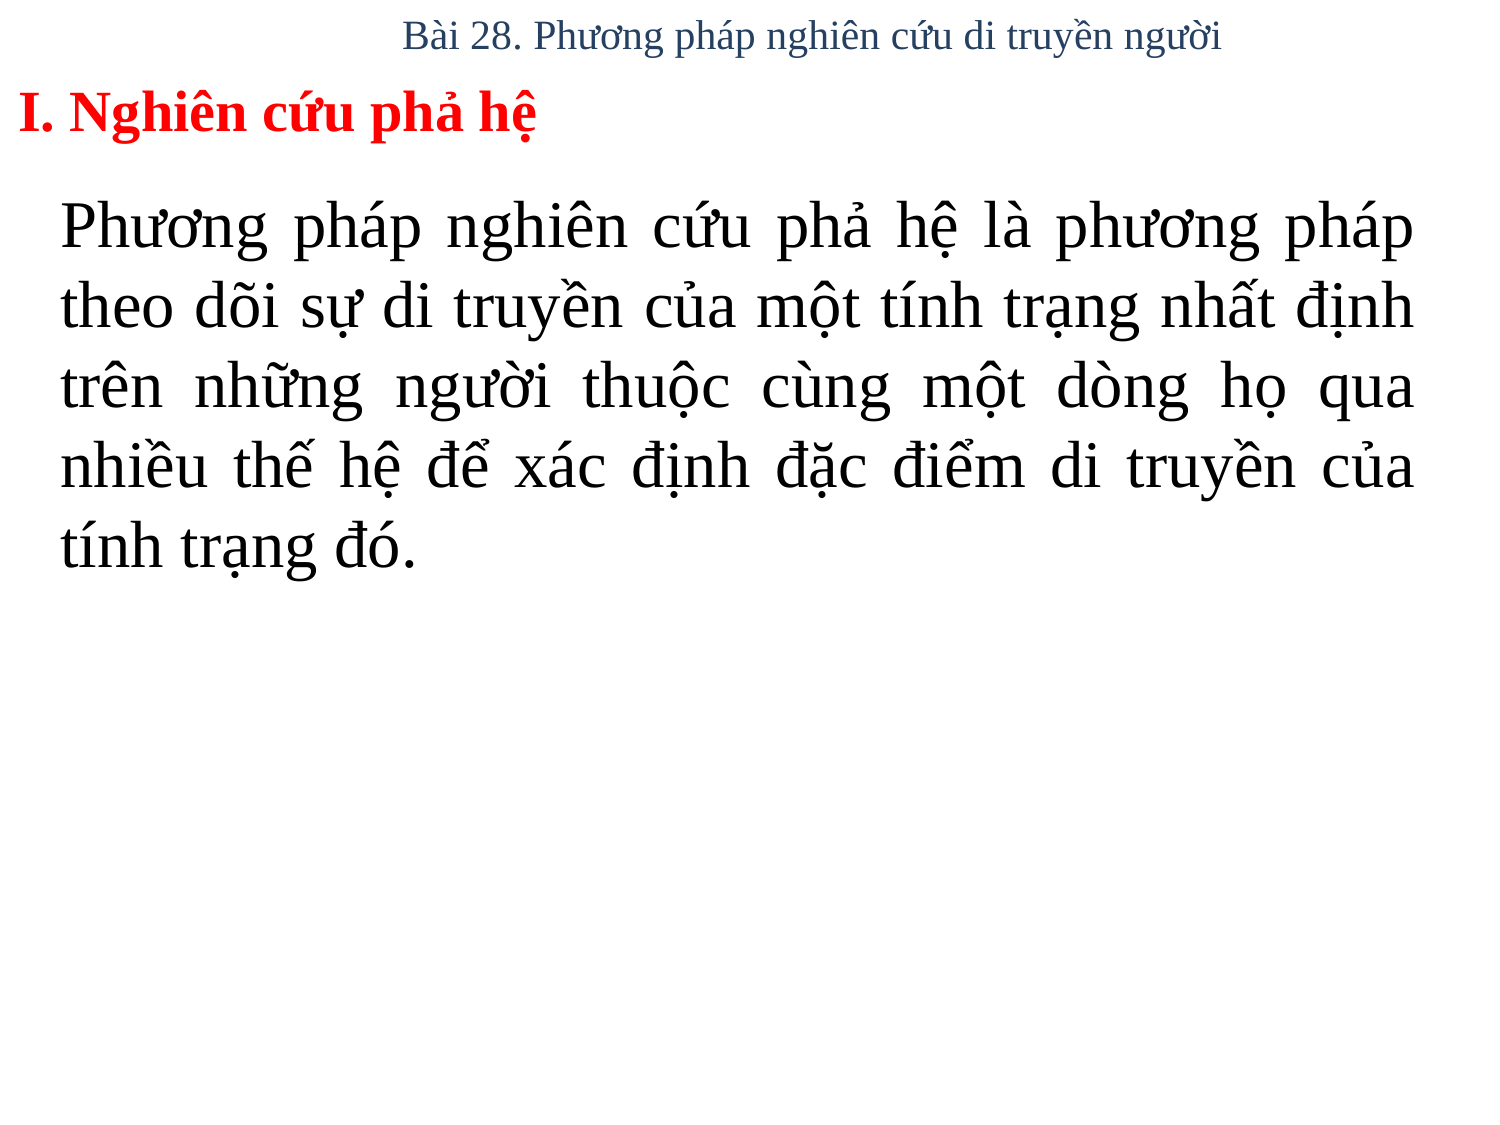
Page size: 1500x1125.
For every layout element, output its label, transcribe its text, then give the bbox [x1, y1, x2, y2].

text_box Phương pháp nghiên cứu phả hệ là phương pháp theo dõi sự di truyền của một tính trạng nhất định trên những người thuộc cùng một dòng họ qua nhiều thế hệ để xác định đặc điểm di truyền của tính trạng đó. [45, 173, 1433, 588]
text_box Bài 28. Phương pháp nghiên cứu di truyền người [366, 0, 1258, 65]
text_box I. Nghiên cứu phả hệ [3, 65, 1390, 151]
